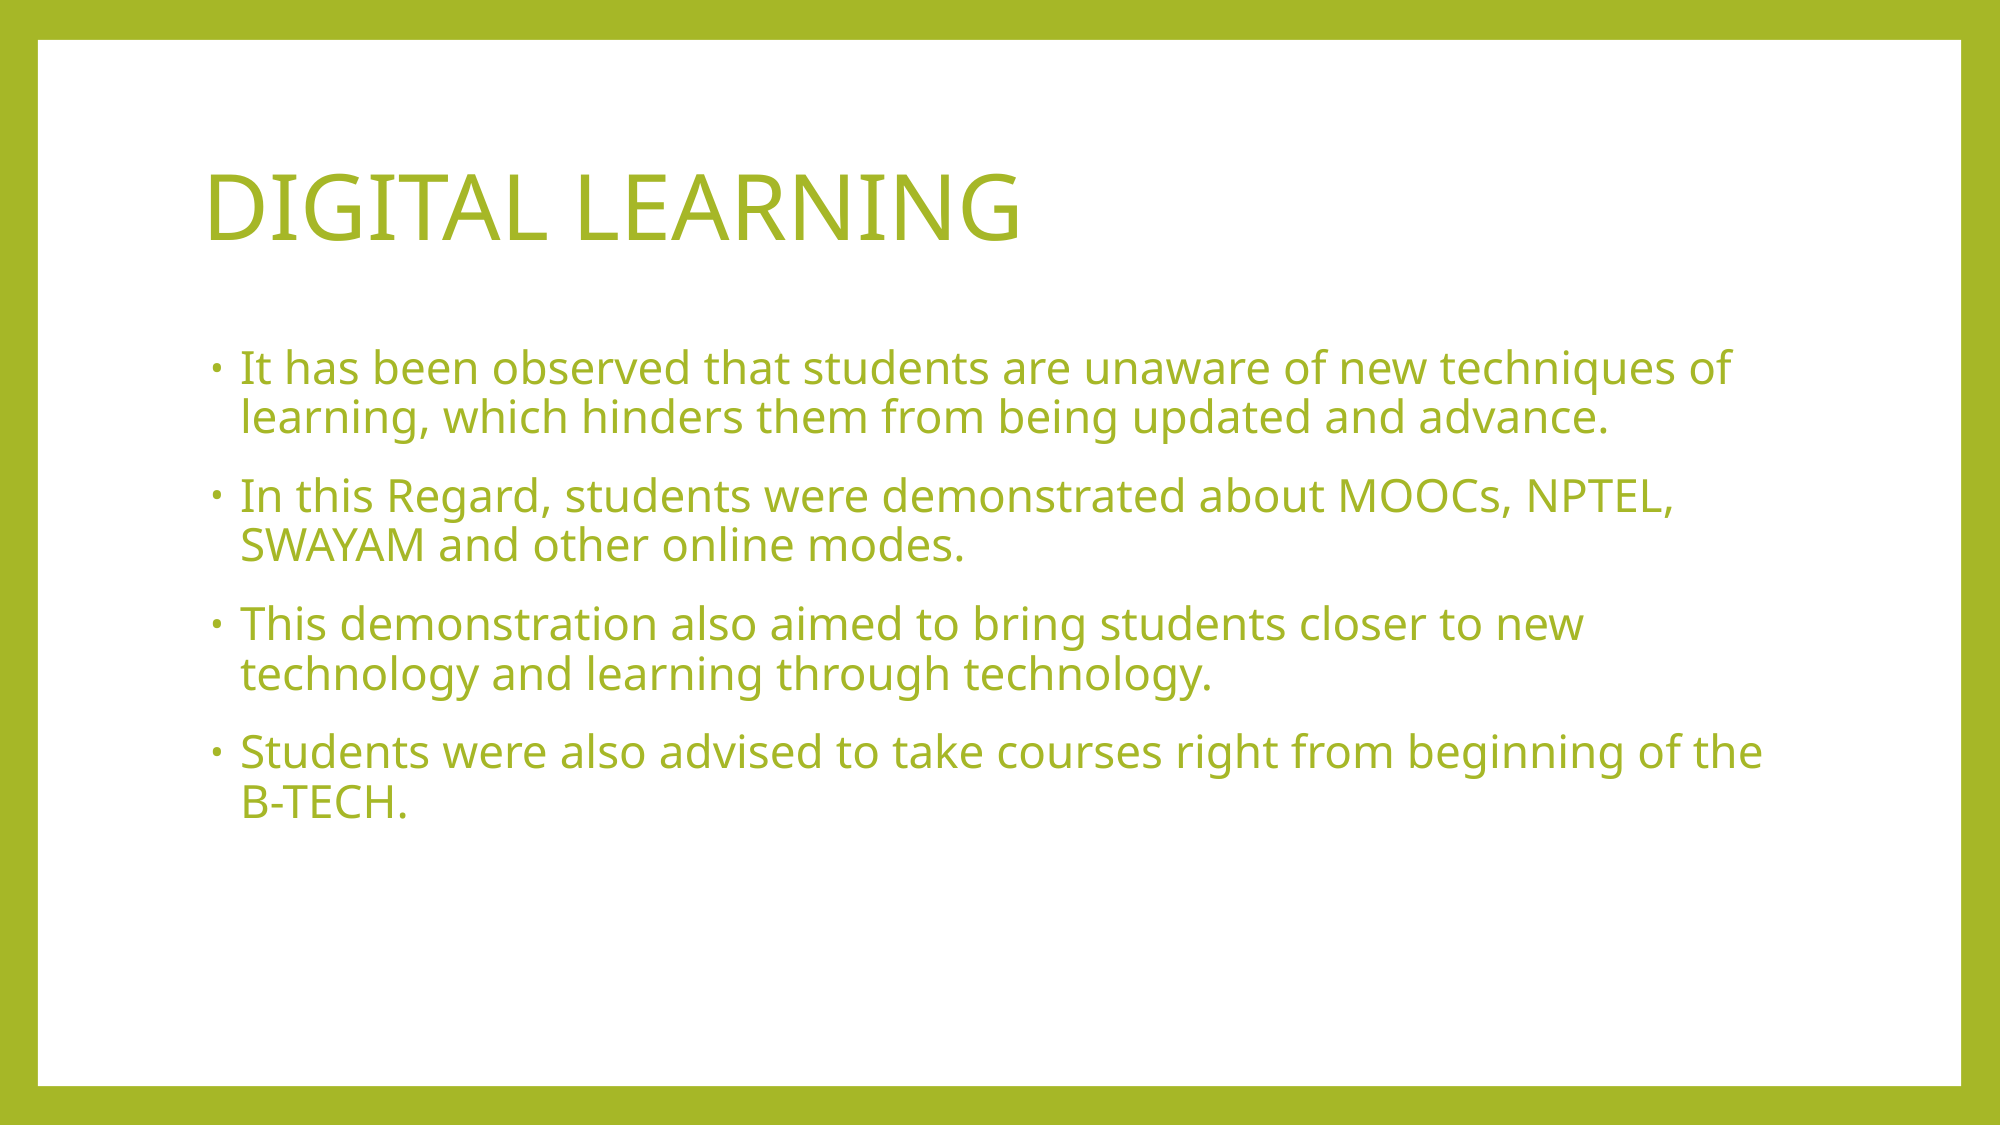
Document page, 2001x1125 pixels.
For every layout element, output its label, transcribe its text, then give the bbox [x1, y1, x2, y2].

title DIGITAL LEARNING [187, 99, 1808, 323]
list It has been observed that students are unaware of new techniques of learning, which hinders them from being updated and advance. In this Regard, students were demonstrated about MOOCs, NPTEL, SWAYAM and other online modes. This demonstration also aimed to bring students closer to new technology and learning through technology. Students were also advised to take courses right from beginning of the B-TECH. [187, 337, 1808, 1000]
